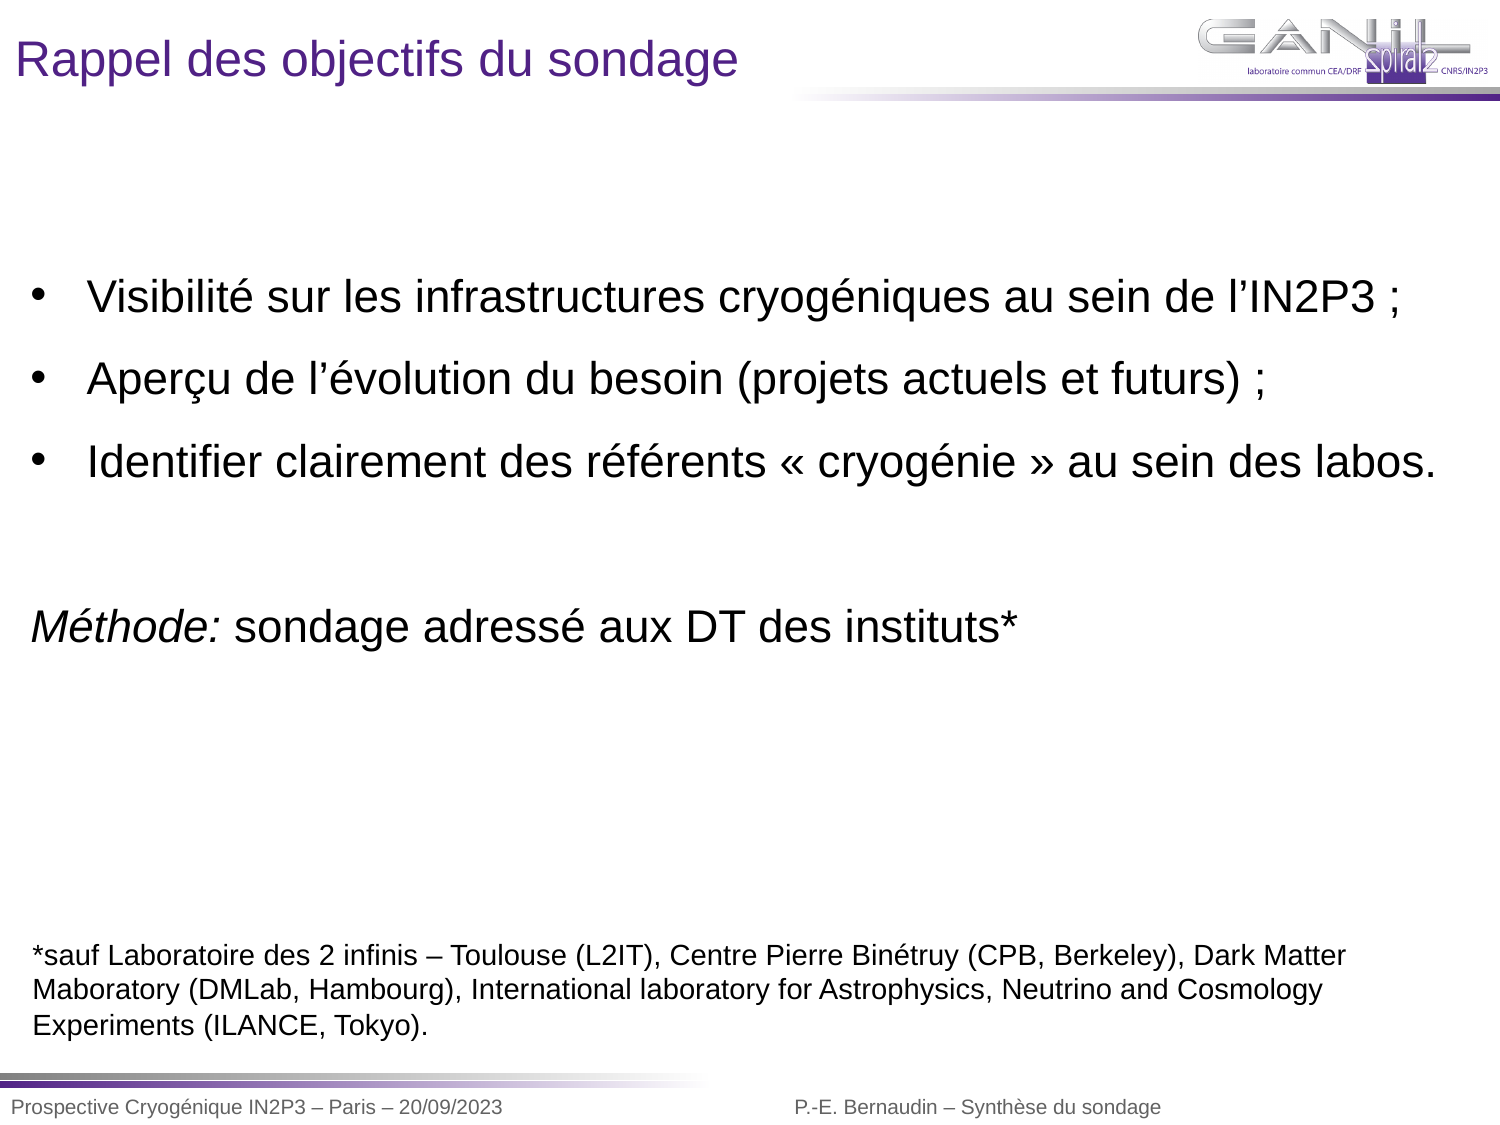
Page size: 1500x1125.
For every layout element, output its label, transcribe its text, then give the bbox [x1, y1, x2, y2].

text_box *sauf Laboratoire des 2 infinis – Toulouse (L2IT), Centre Pierre Binétruy (CPB, Berkeley), Dark Matter Maboratory (DMLab, Hambourg), International laboratory for Astrophysics, Neutrino and Cosmology Experiments (ILANCE, Tokyo). [17, 928, 1424, 1049]
picture [1198, 19, 1488, 84]
text_box Rappel des objectifs du sondage [0, 18, 946, 94]
text_box Visibilité sur les infrastructures cryogéniques au sein de l’IN2P3 ; Aperçu de l’évolution du besoin (projets actuels et futurs) ; Identifier clairement des référents « cryogénie » au sein des labos. Méthode: sondage adressé aux DT des instituts* [15, 231, 1460, 742]
